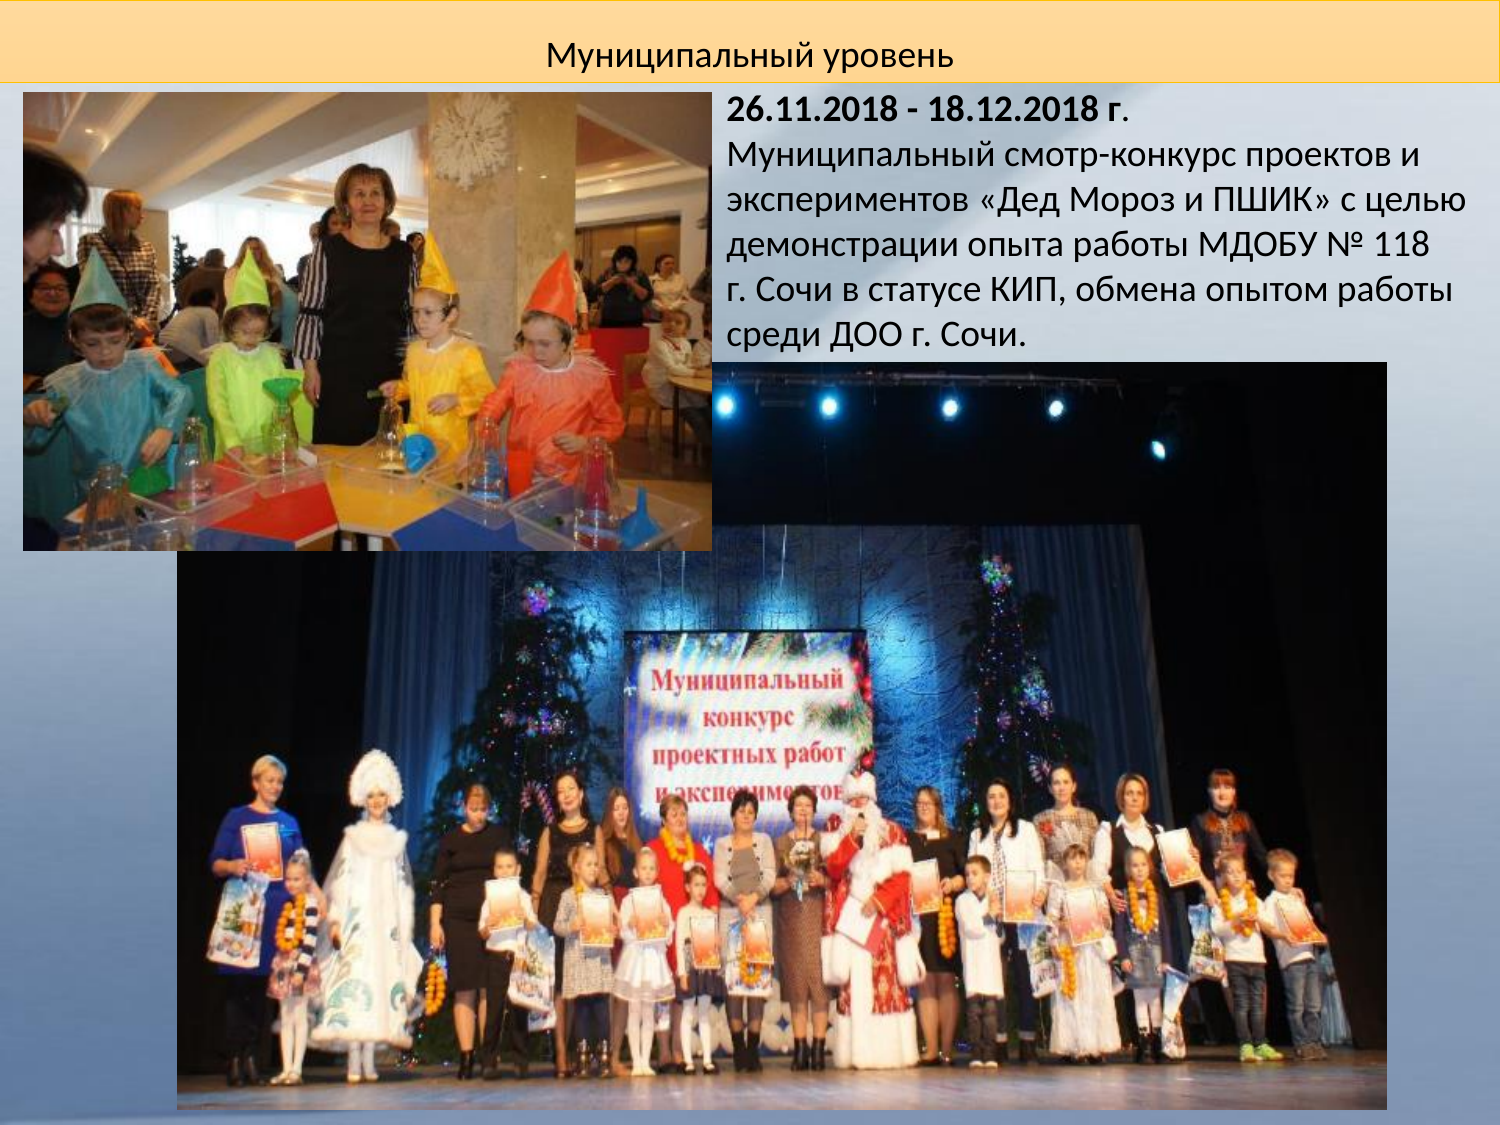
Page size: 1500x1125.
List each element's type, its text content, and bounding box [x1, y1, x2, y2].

text_box Муниципальный уровень [0, 0, 1500, 83]
text_box 26.11.2018 - 18.12.2018 г. Муниципальный смотр-конкурс проектов и экспериментов «Дед Мороз и ПШИК» с целью демонстрации опыта работы МДОБУ № 118 г. Сочи в статусе КИП, обмена опытом работы среди ДОО г. Сочи. [711, 76, 1500, 361]
picture [0, 83, 1500, 1125]
